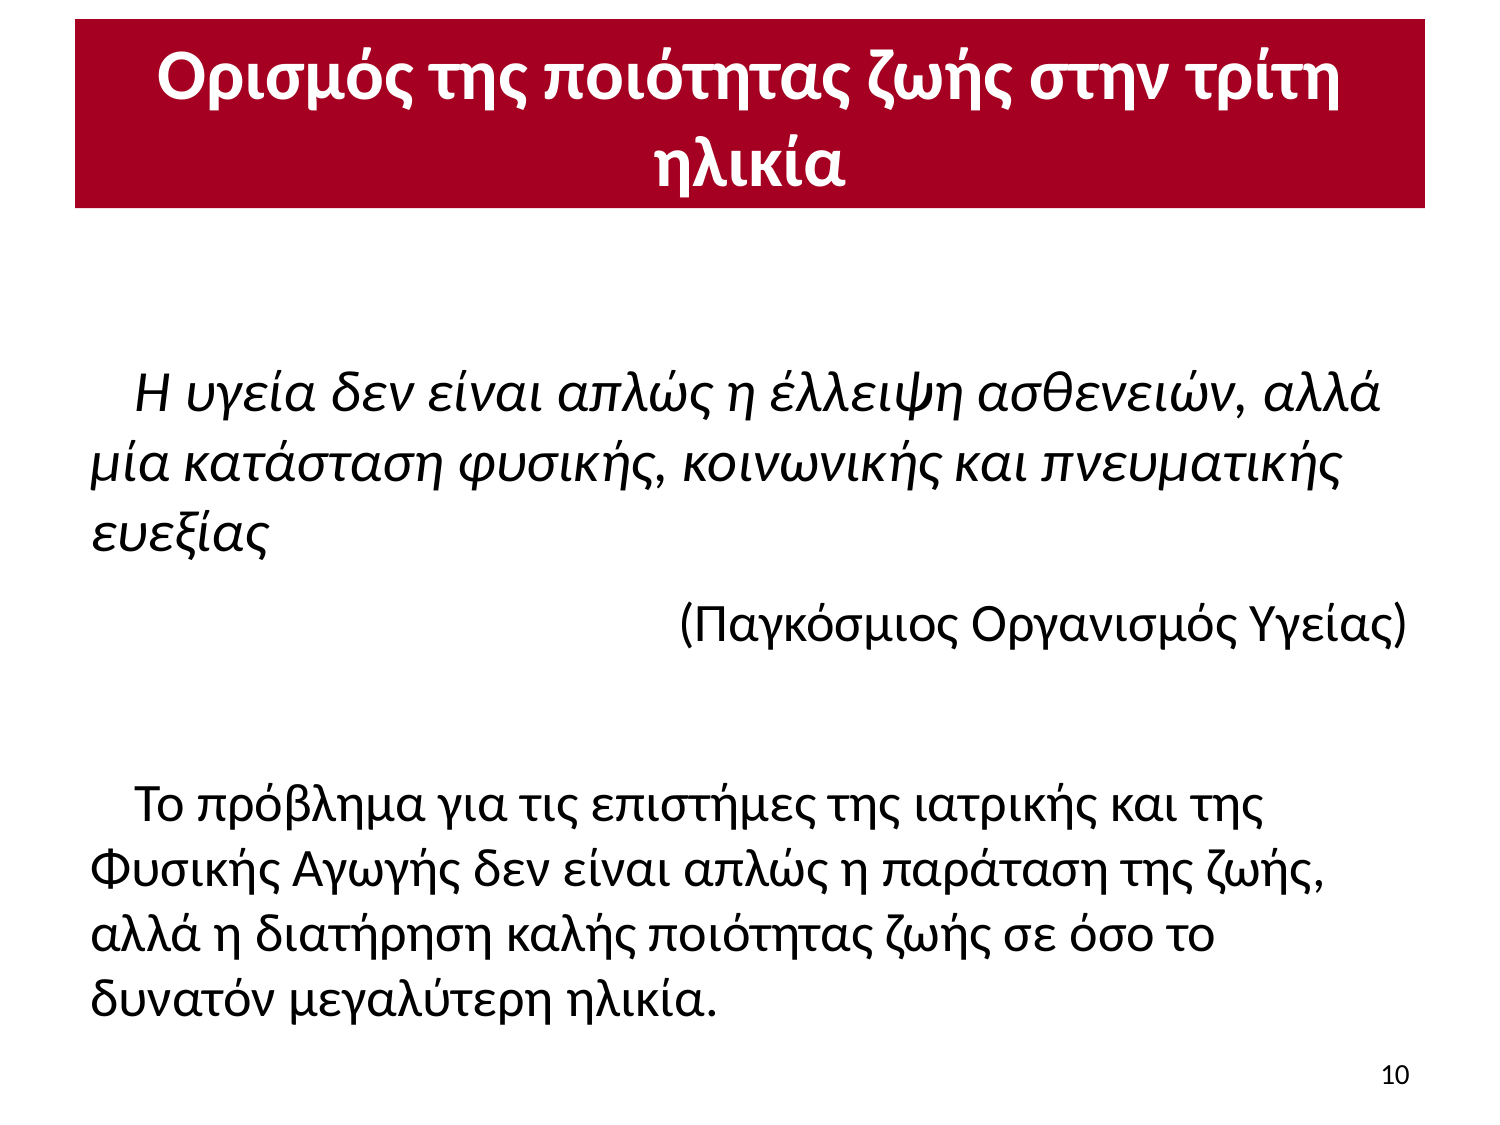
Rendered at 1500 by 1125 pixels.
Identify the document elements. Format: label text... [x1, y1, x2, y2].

title Ορισμός της ποιότητας ζωής στην τρίτη ηλικία [75, 19, 1425, 209]
slide_number 10 [1074, 1042, 1425, 1103]
list Η υγεία δεν είναι απλώς η έλλειψη ασθενειών, αλλά μία κατάσταση φυσικής, κοινωνικής και πνευματικής ευεξίας (Παγκόσμιος Οργανισμός Υγείας) Το πρόβλημα για τις επιστήμες της ιατρικής και της Φυσικής Αγωγής δεν είναι απλώς η παράταση της ζωής, αλλά η διατήρηση καλής ποιότητας ζωής σε όσο το δυνατόν μεγαλύτερη ηλικία. [75, 255, 1425, 1047]
